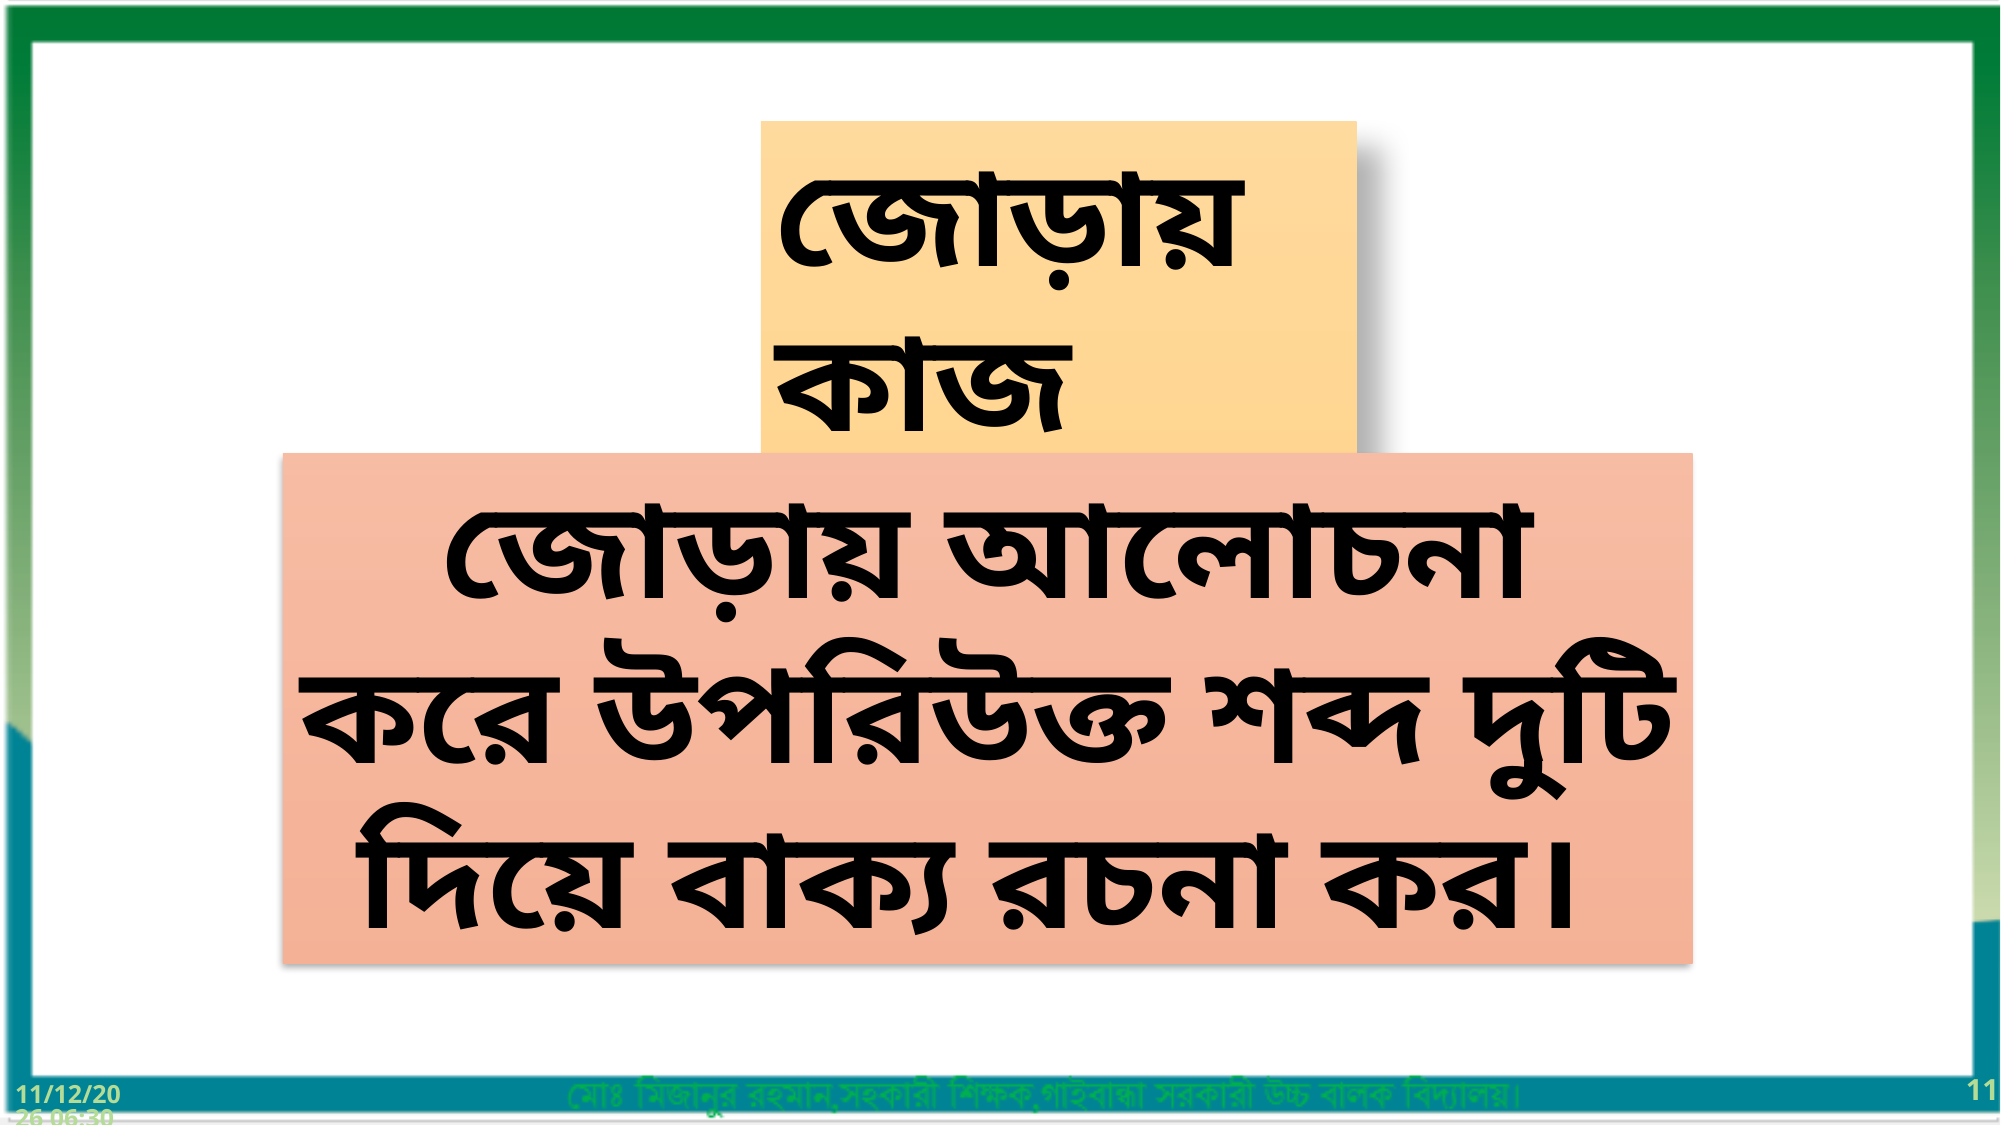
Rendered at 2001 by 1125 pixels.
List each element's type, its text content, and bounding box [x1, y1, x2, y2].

text_box জোড়ায় কাজ [760, 121, 1357, 453]
text_box জোড়ায় আলোচনা করে উপরিউক্ত শব্দ দুটি দিয়ে বাক্য রচনা কর। [282, 453, 1693, 964]
slide_number 11 জানু. 20 [0, 1065, 148, 1125]
picture [0, 0, 2001, 1125]
slide_number 11 [1925, 1061, 2000, 1122]
